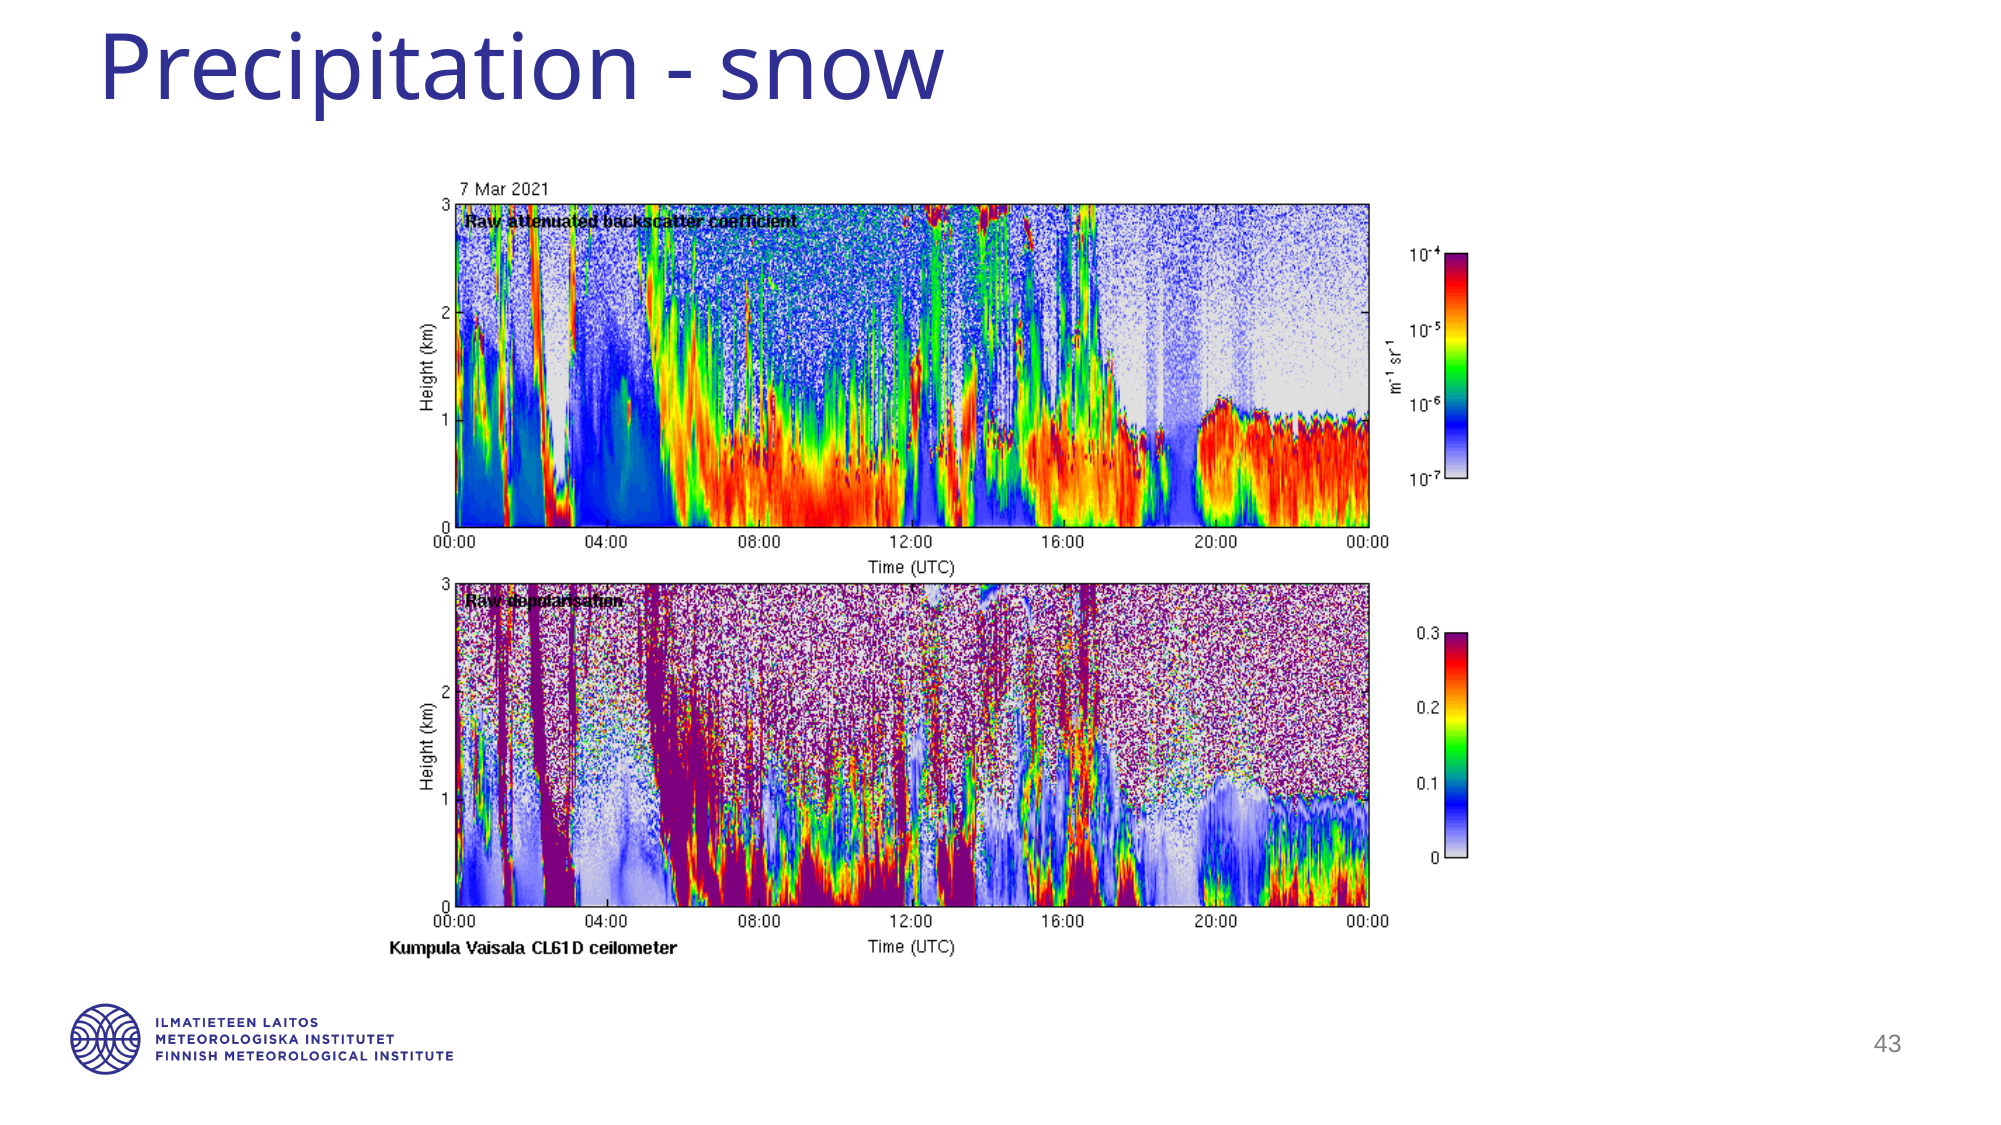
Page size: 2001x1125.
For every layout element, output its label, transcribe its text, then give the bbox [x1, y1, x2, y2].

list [385, 150, 1481, 964]
title Precipitation - snow [82, 11, 1914, 129]
picture [70, 1003, 453, 1075]
slide_number 43 [1783, 1012, 1917, 1073]
